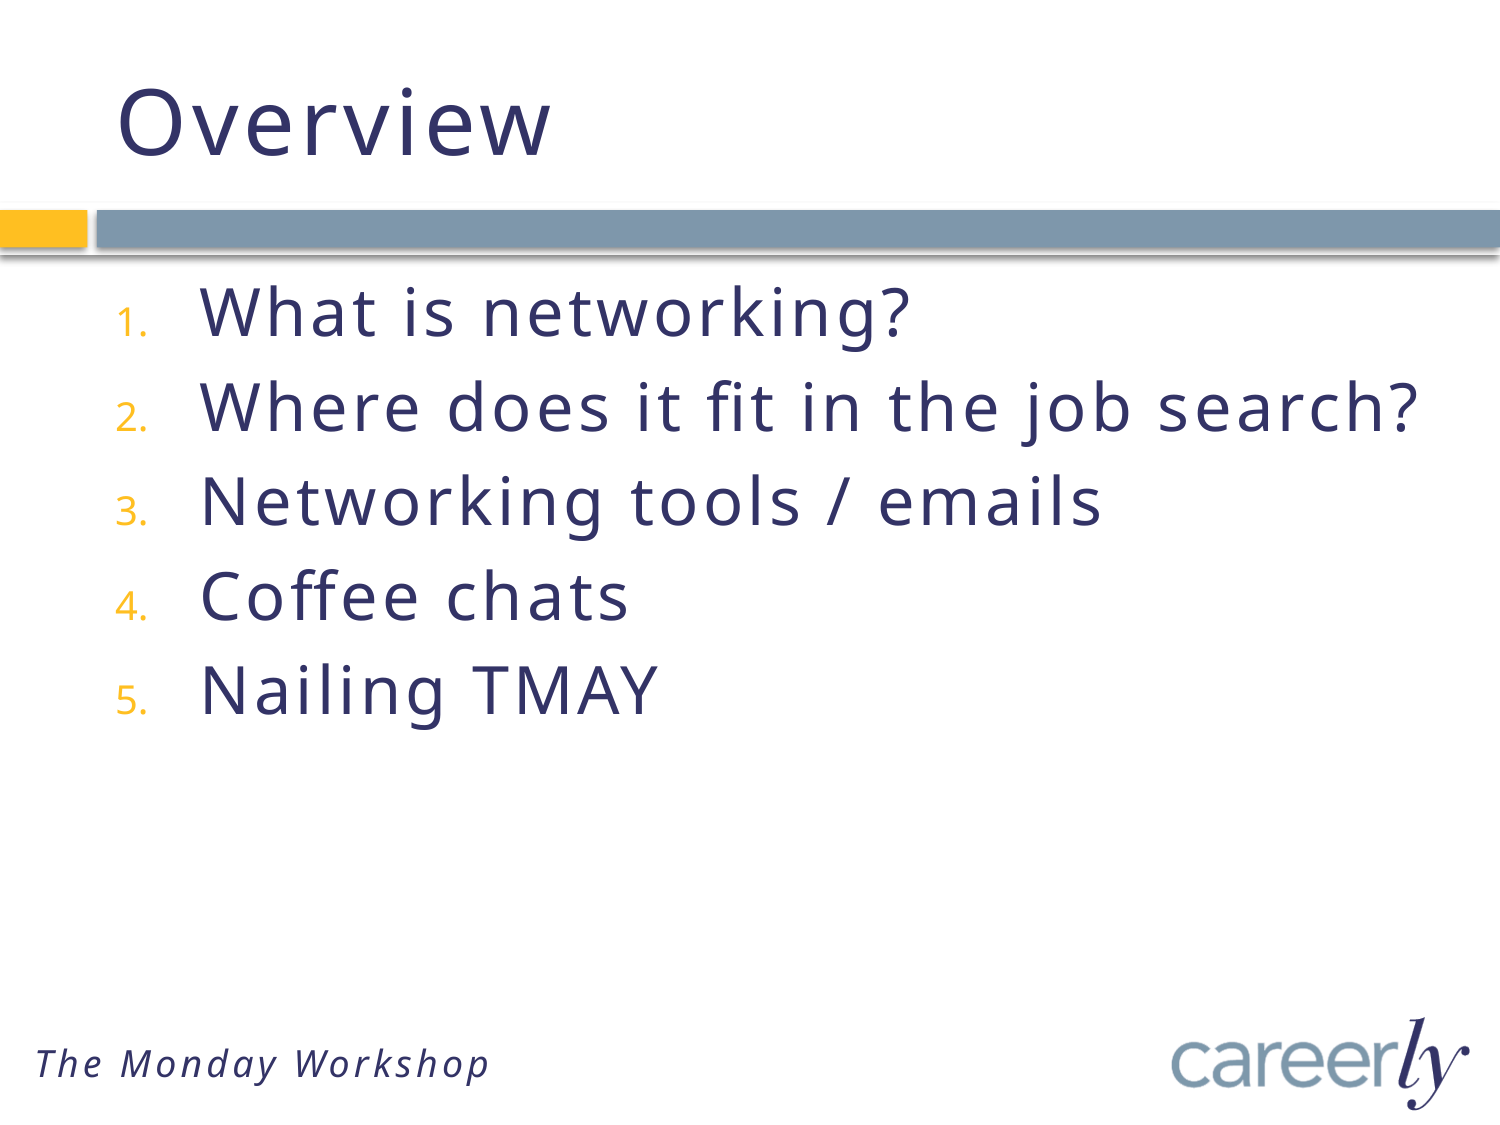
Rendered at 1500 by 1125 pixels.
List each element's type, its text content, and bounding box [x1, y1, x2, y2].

title Overview [100, 37, 1438, 200]
picture [1170, 1016, 1470, 1111]
text_box The Monday Workshop [19, 1032, 548, 1092]
list What is networking? Where does it fit in the job search? Networking tools / emails Coffee chats Nailing TMAY [100, 262, 1438, 1000]
